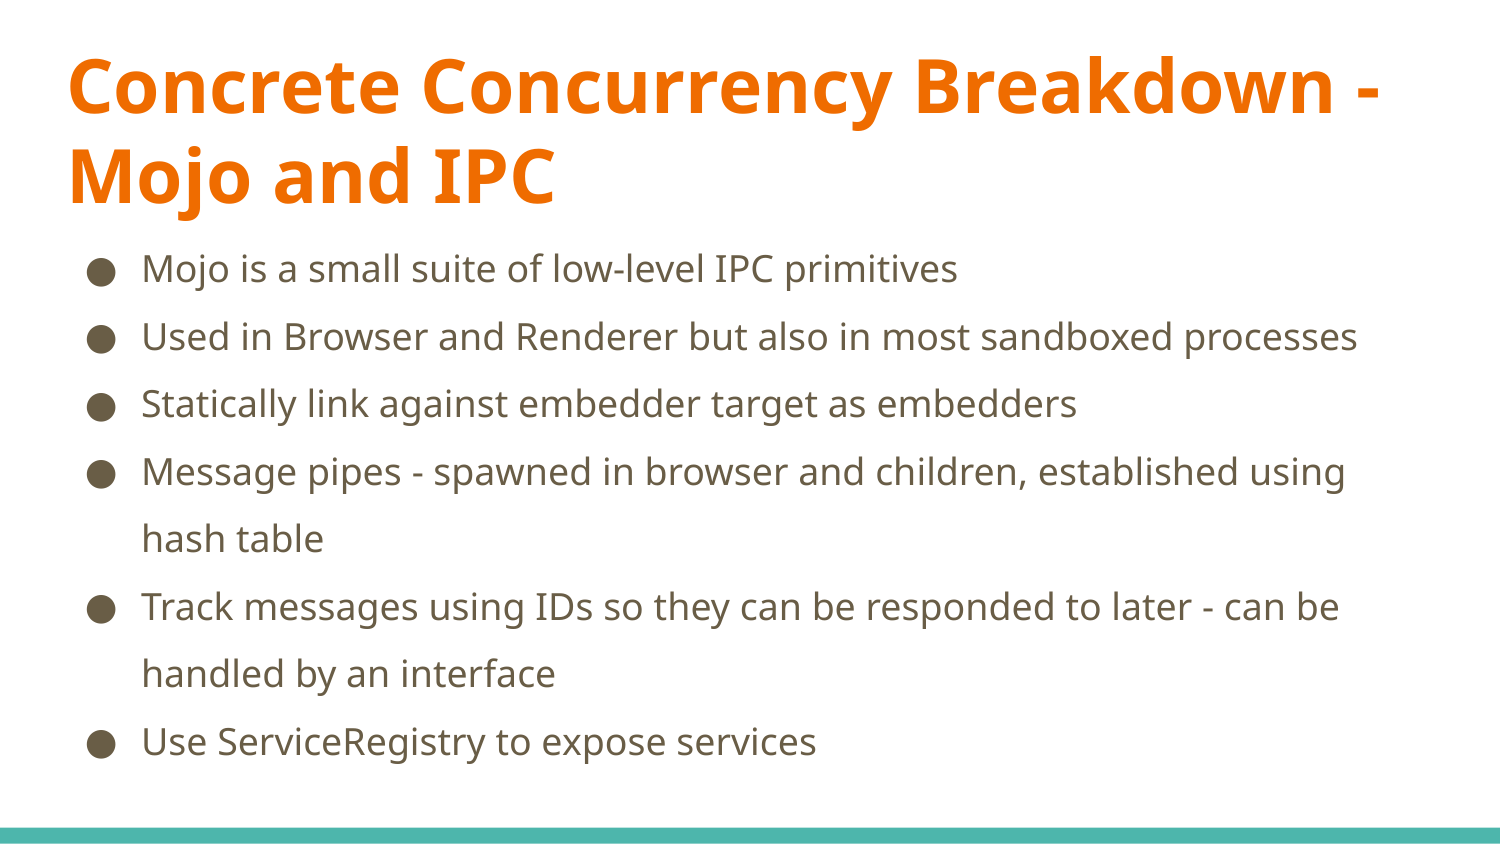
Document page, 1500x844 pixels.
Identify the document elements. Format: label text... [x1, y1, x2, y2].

title Concrete Concurrency Breakdown - Mojo and IPC [51, 23, 1449, 140]
list Mojo is a small suite of low-level IPC primitives Used in Browser and Renderer but also in most sandboxed processes Statically link against embedder target as embedders Message pipes - spawned in browser and children, established using hash table Track messages using IDs so they can be responded to later - can be handled by an interface Use ServiceRegistry to expose services [51, 207, 1449, 750]
